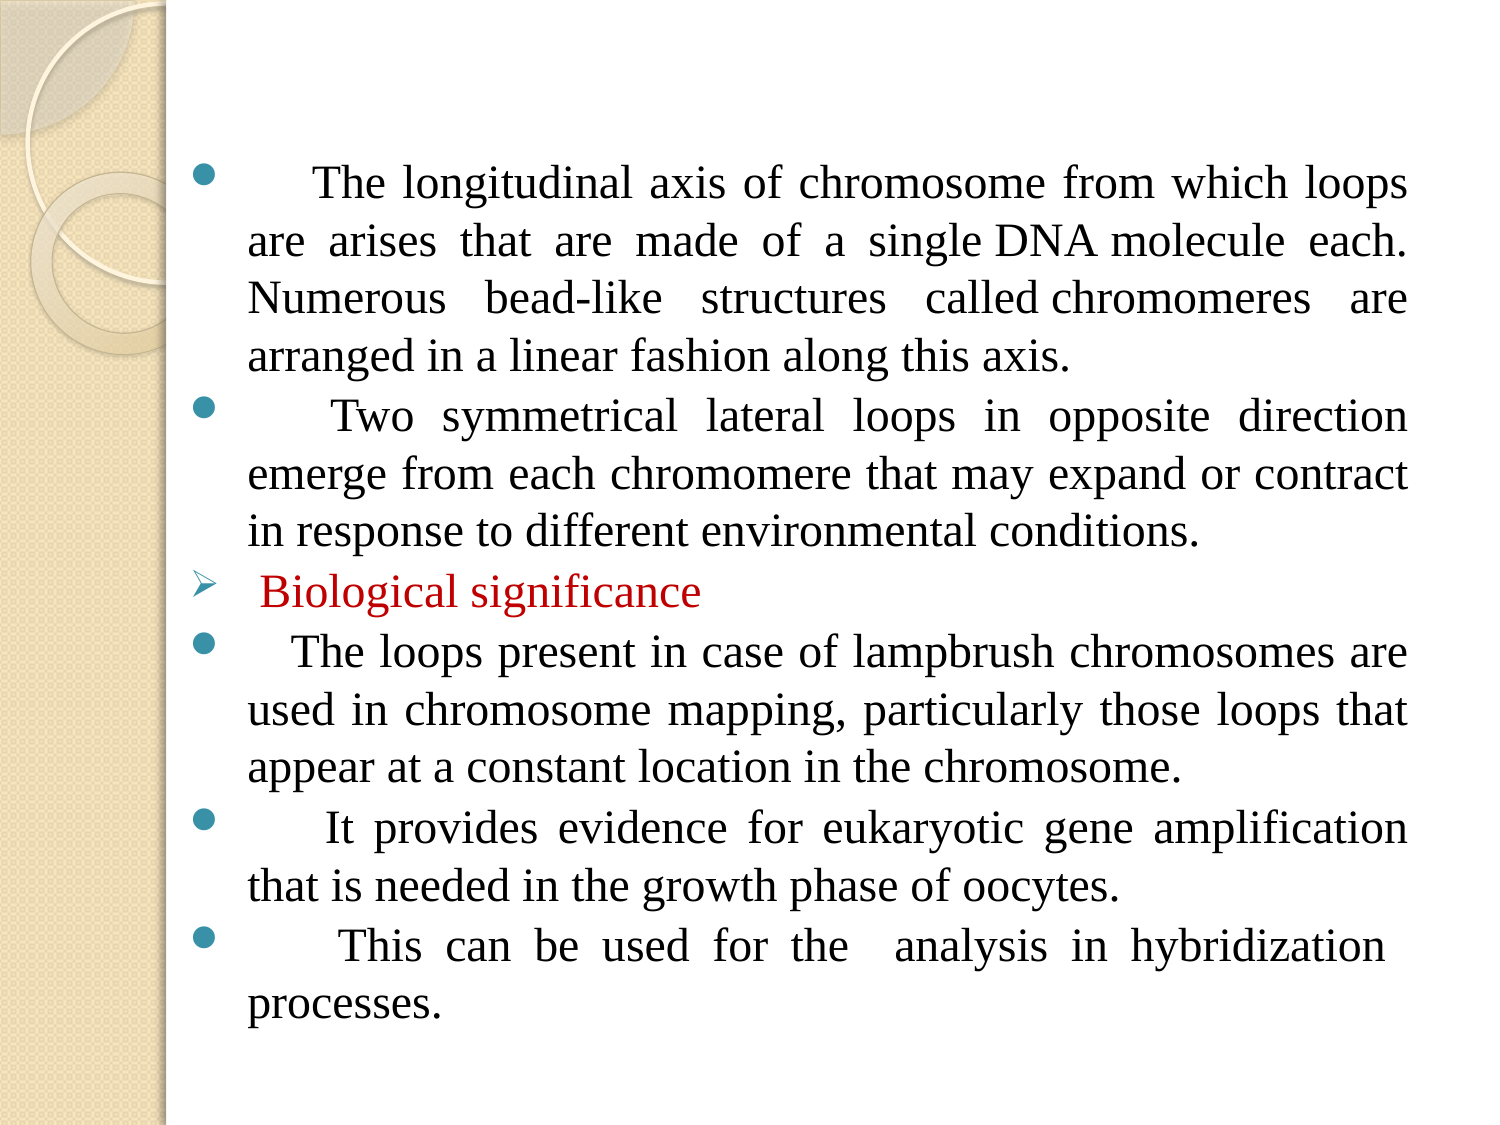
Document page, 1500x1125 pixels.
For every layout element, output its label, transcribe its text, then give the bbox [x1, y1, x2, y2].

list The longitudinal axis of chromosome from which loops are arises that are made of a single DNA molecule each. Numerous bead-like structures called chromomeres are arranged in a linear fashion along this axis. Two symmetrical lateral loops in opposite direction emerge from each chromomere that may expand or contract in response to different environmental conditions. Biological significance The loops present in case of lampbrush chromosomes are used in chromosome mapping, particularly those loops that appear at a constant location in the chromosome. It provides evidence for eukaryotic gene amplification that is needed in the growth phase of oocytes. This can be used for the analysis in hybridization processes. [174, 125, 1425, 1088]
